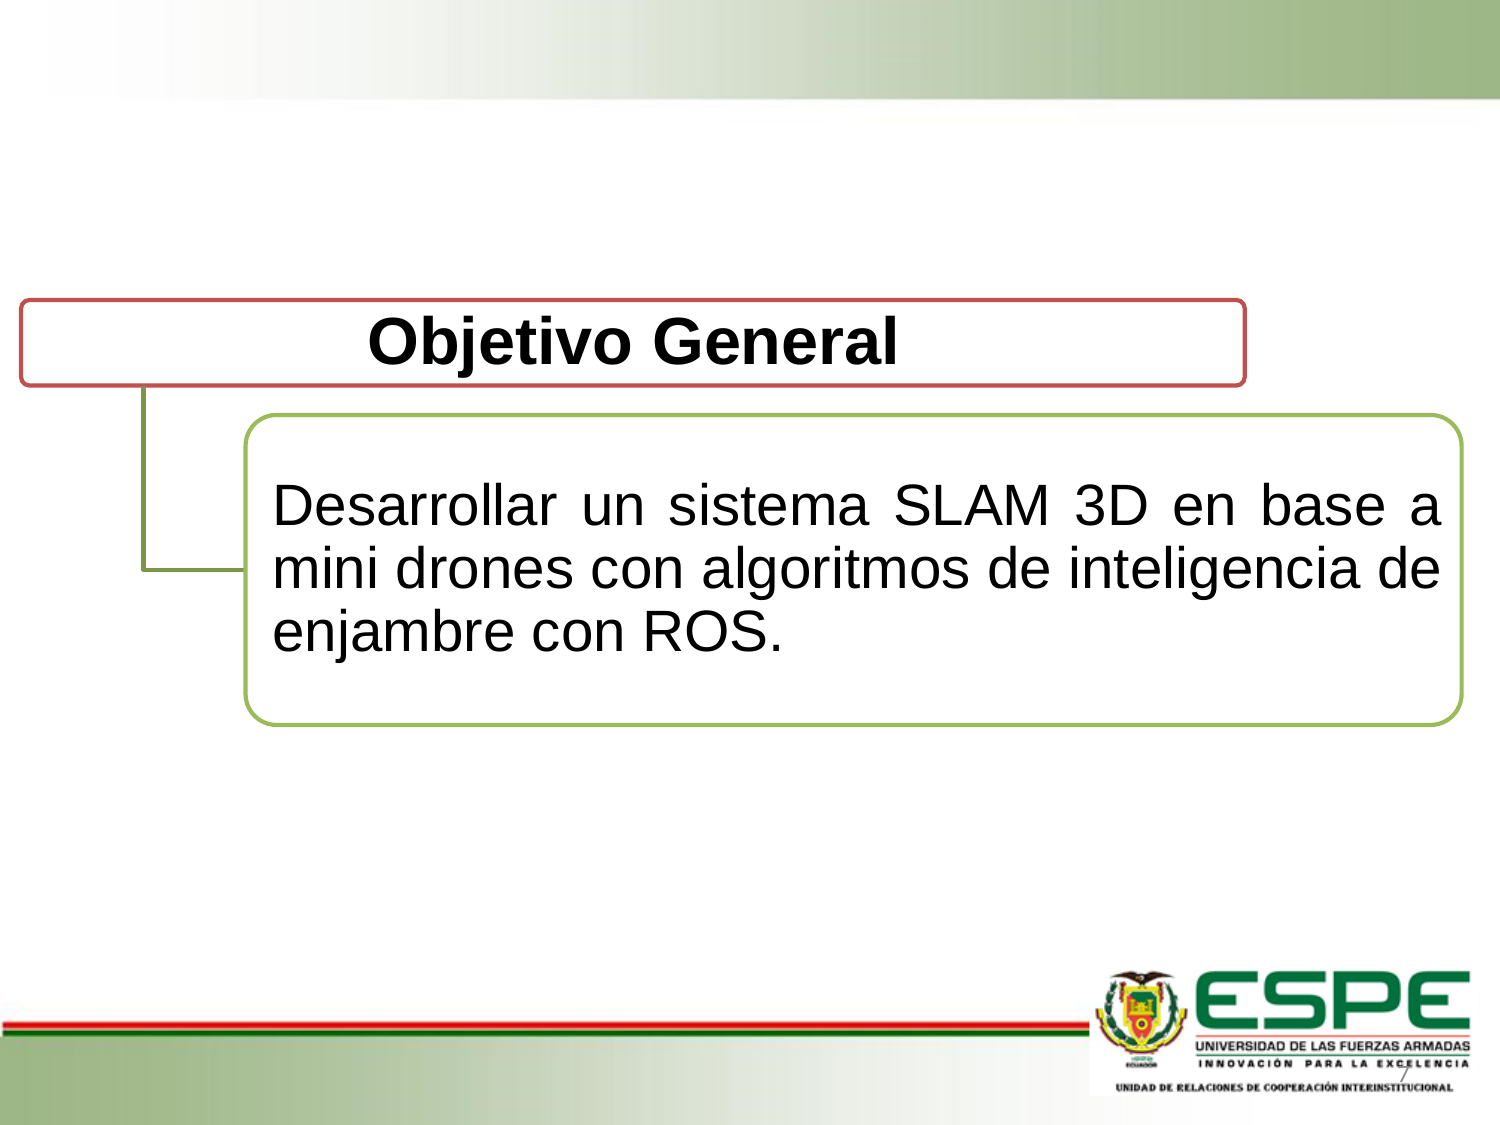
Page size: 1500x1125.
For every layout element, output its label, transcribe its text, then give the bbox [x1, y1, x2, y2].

slide_number 7 [1074, 1042, 1425, 1103]
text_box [0, 112, 1463, 913]
picture [0, 0, 1500, 1125]
